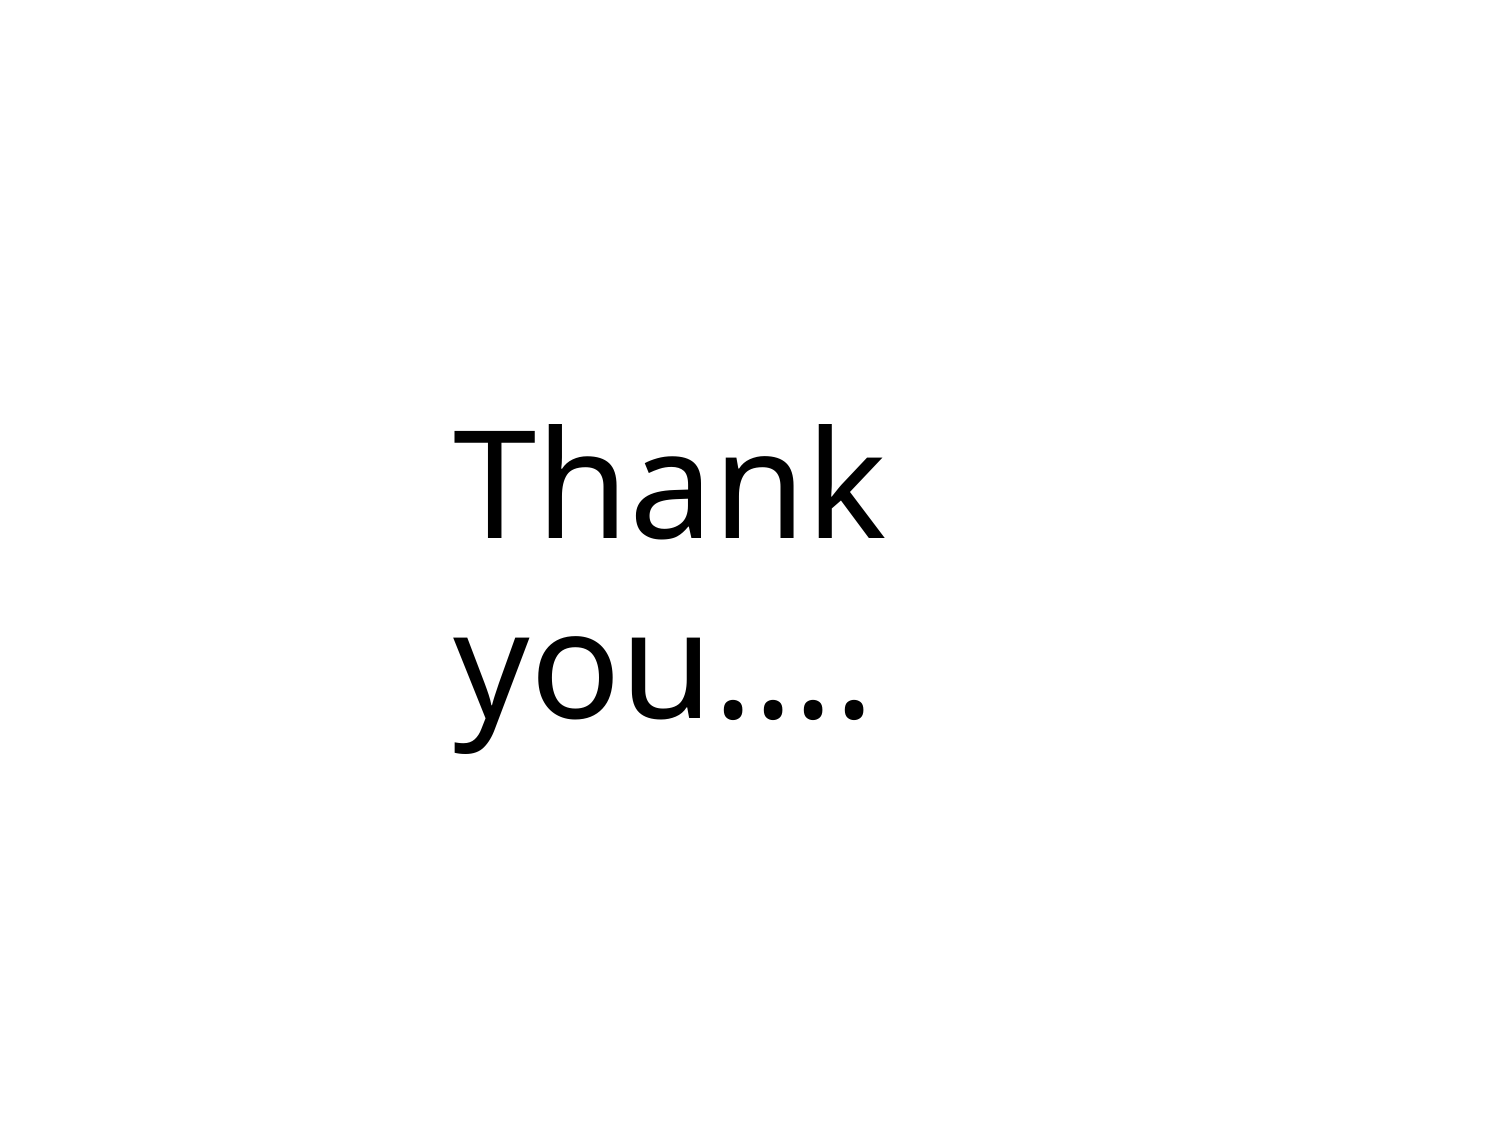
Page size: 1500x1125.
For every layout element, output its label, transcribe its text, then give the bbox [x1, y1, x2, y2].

text_box Thank you.... [438, 380, 1205, 756]
